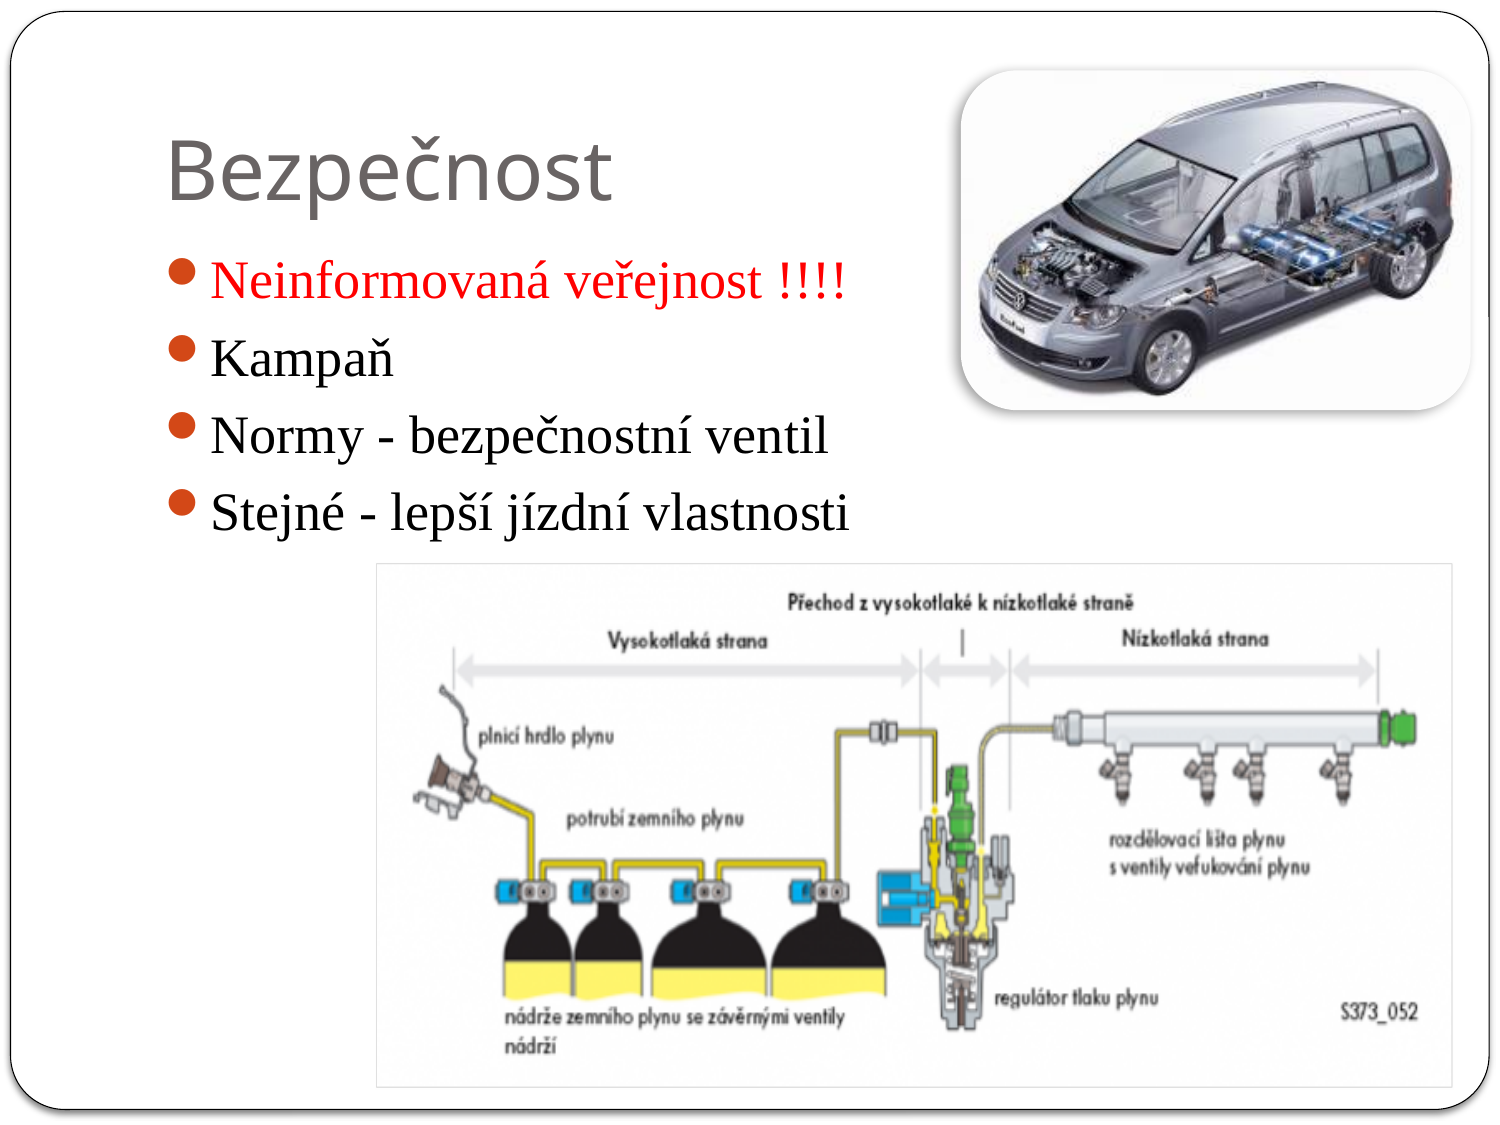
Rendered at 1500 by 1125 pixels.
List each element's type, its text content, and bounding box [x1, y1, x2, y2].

picture [960, 70, 1471, 411]
title Bezpečnost [150, 45, 1425, 233]
picture [374, 562, 1454, 1091]
list Neinformovaná veřejnost !!!! Kampaň Normy - bezpečnostní ventil Stejné - lepší jízdní vlastnosti [150, 237, 1425, 988]
